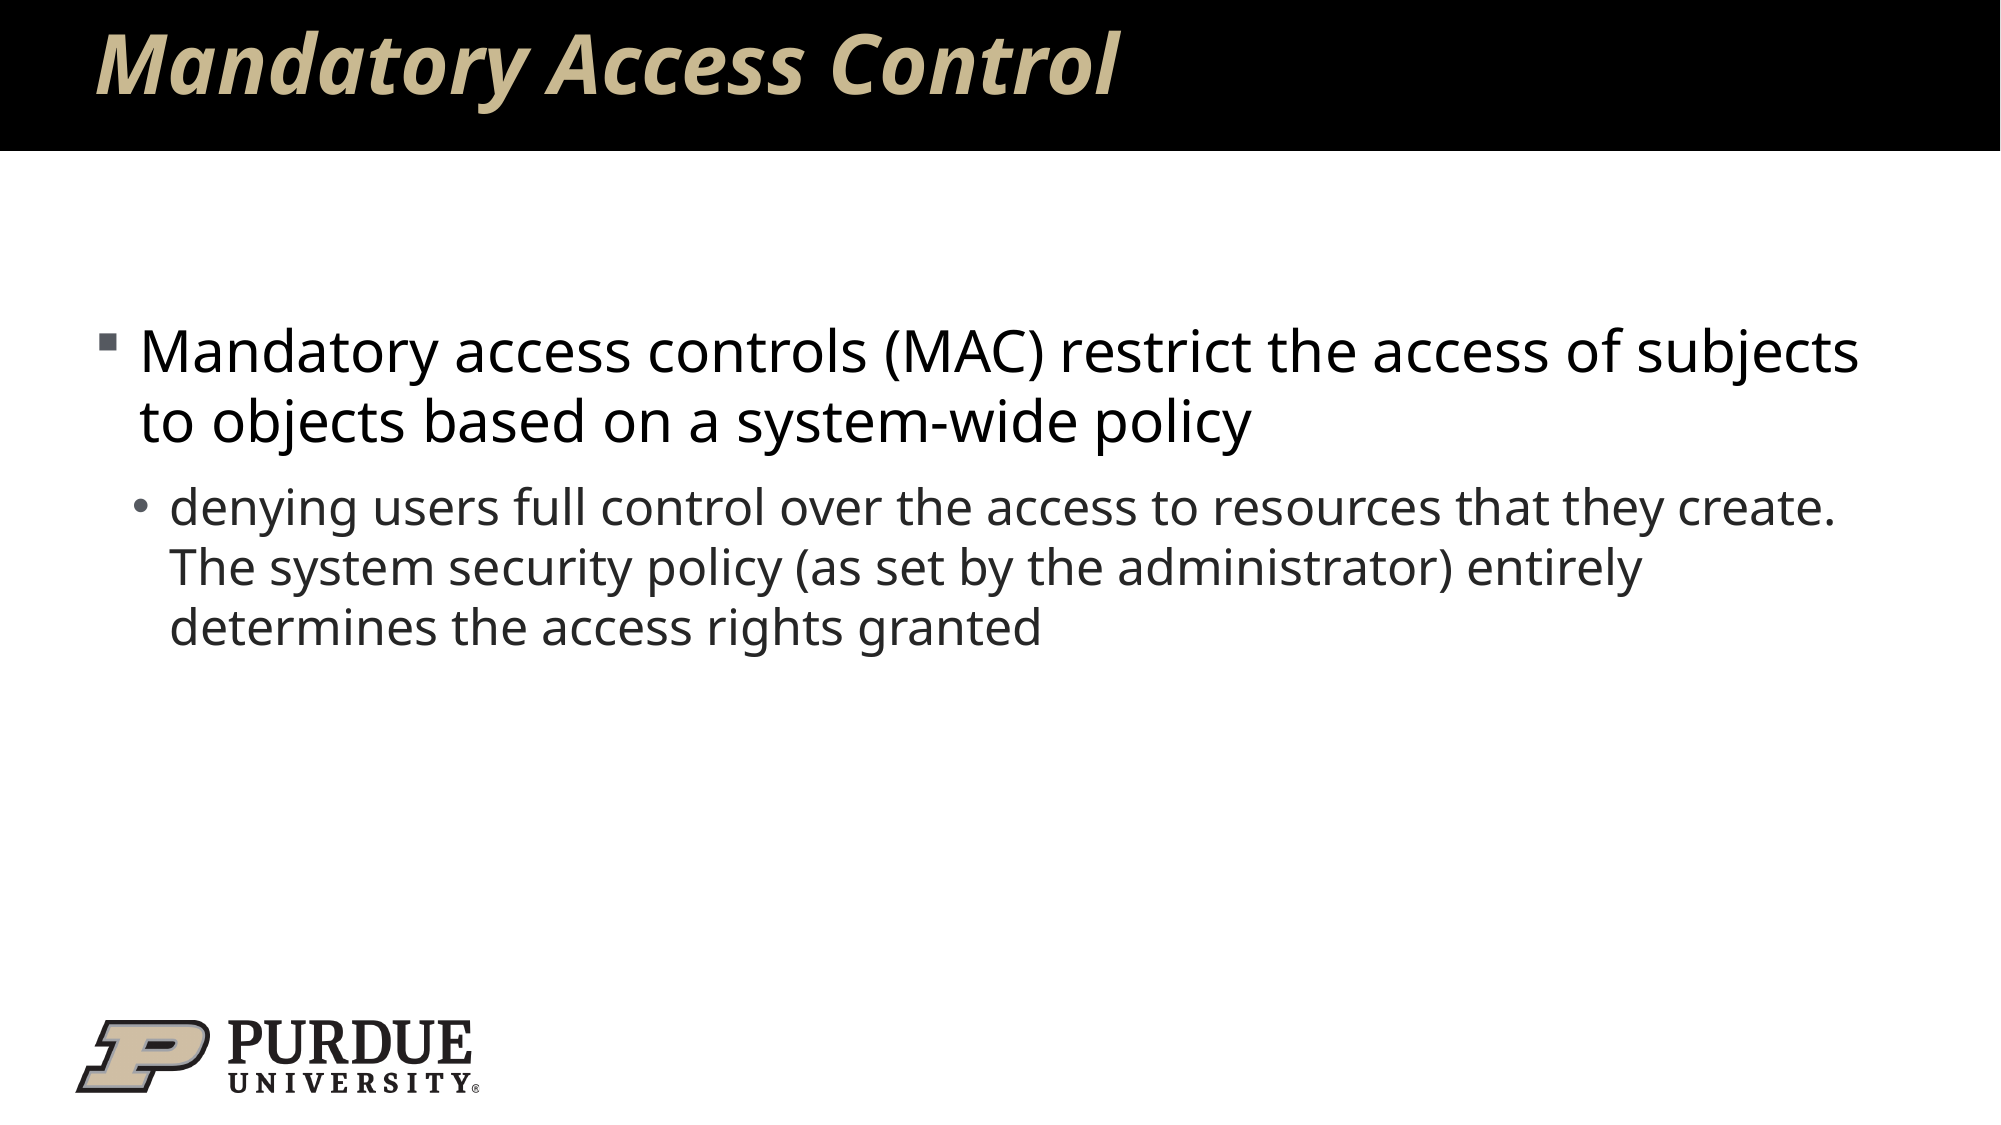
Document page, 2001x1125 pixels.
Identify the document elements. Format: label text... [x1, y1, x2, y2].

title Mandatory Access Control [92, 19, 1908, 131]
list Mandatory access controls (MAC) restrict the access of subjects to objects based on a system-wide policy denying users full control over the access to resources that they create. The system security policy (as set by the administrator) entirely determines the access rights granted [94, 314, 1906, 962]
